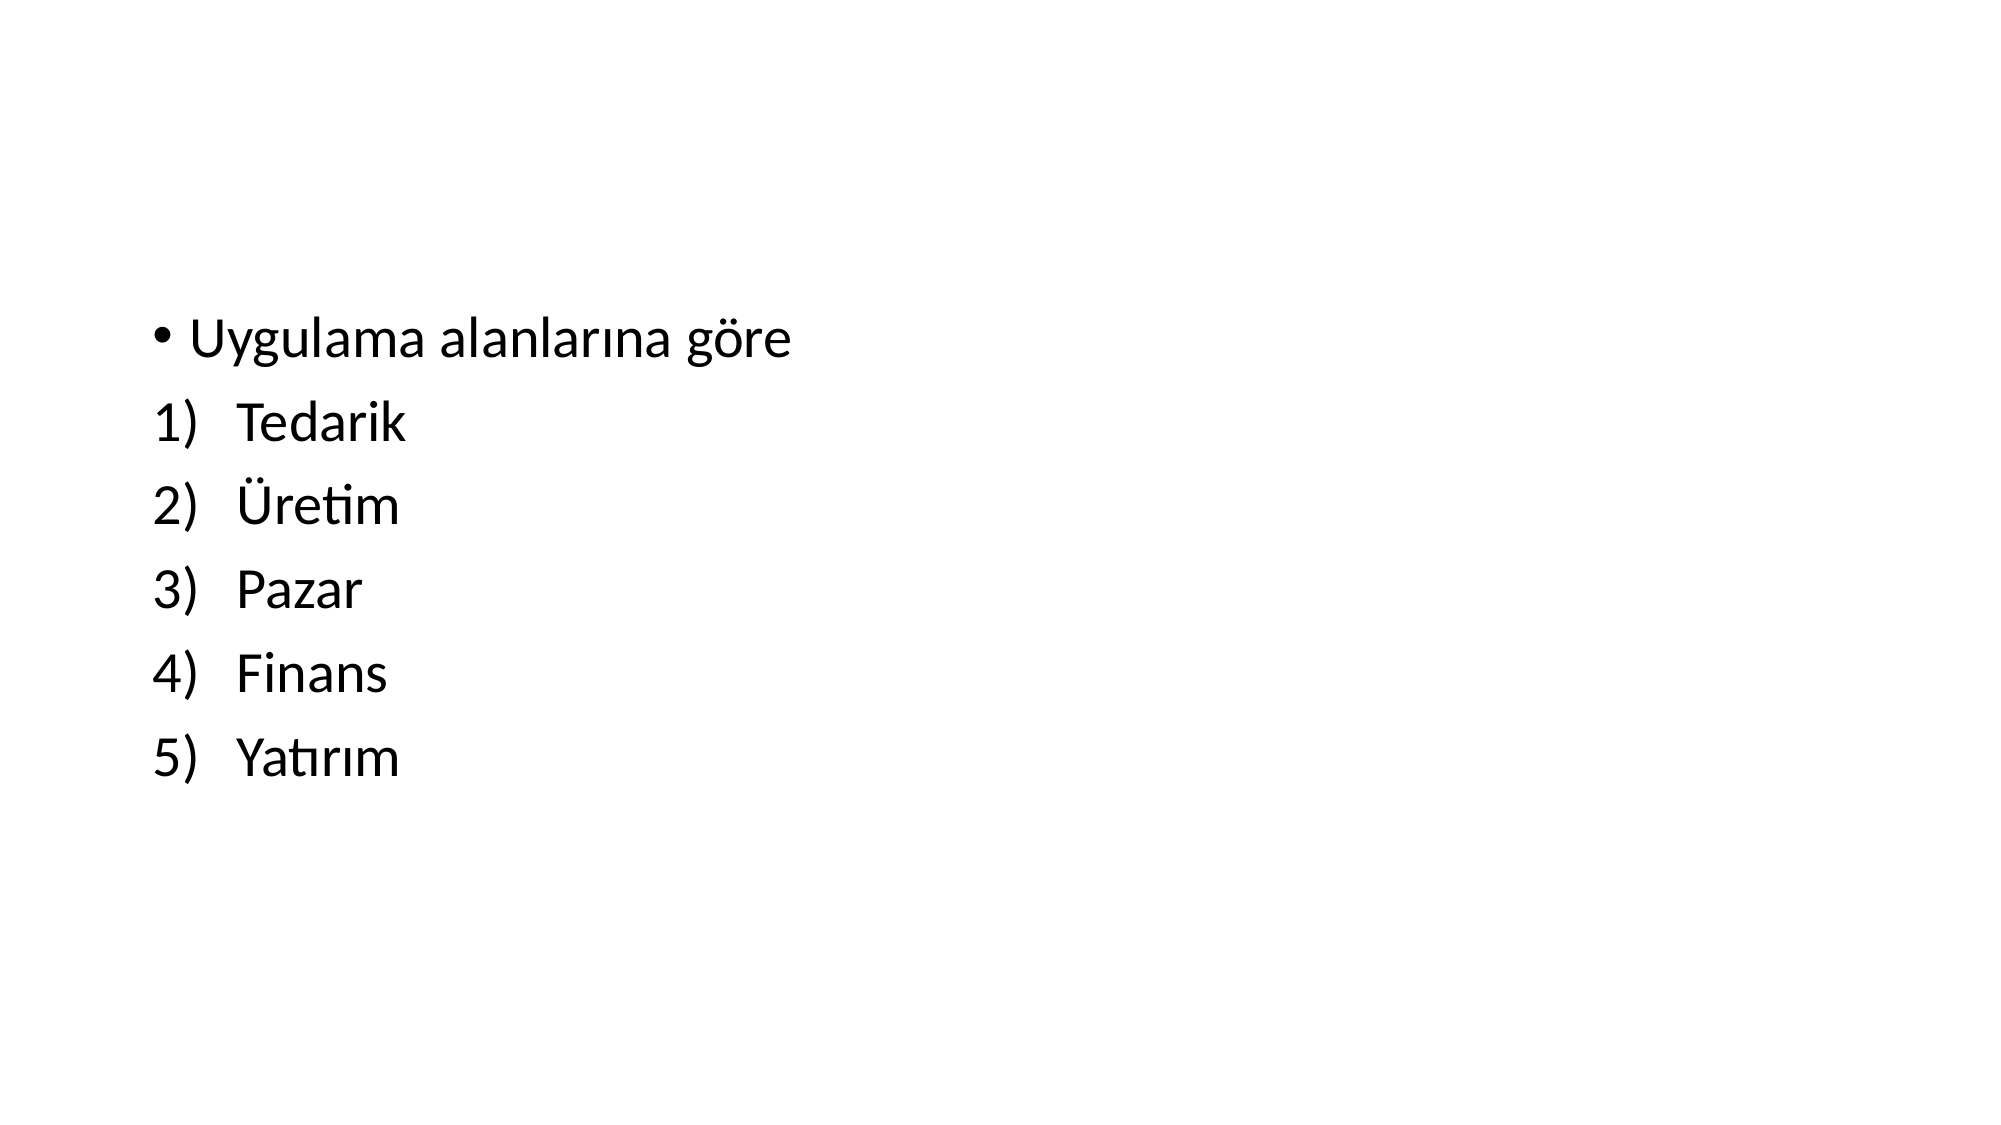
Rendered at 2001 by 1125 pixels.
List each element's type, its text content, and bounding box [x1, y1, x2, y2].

list Uygulama alanlarına göre Tedarik Üretim Pazar Finans Yatırım [137, 299, 1863, 1014]
